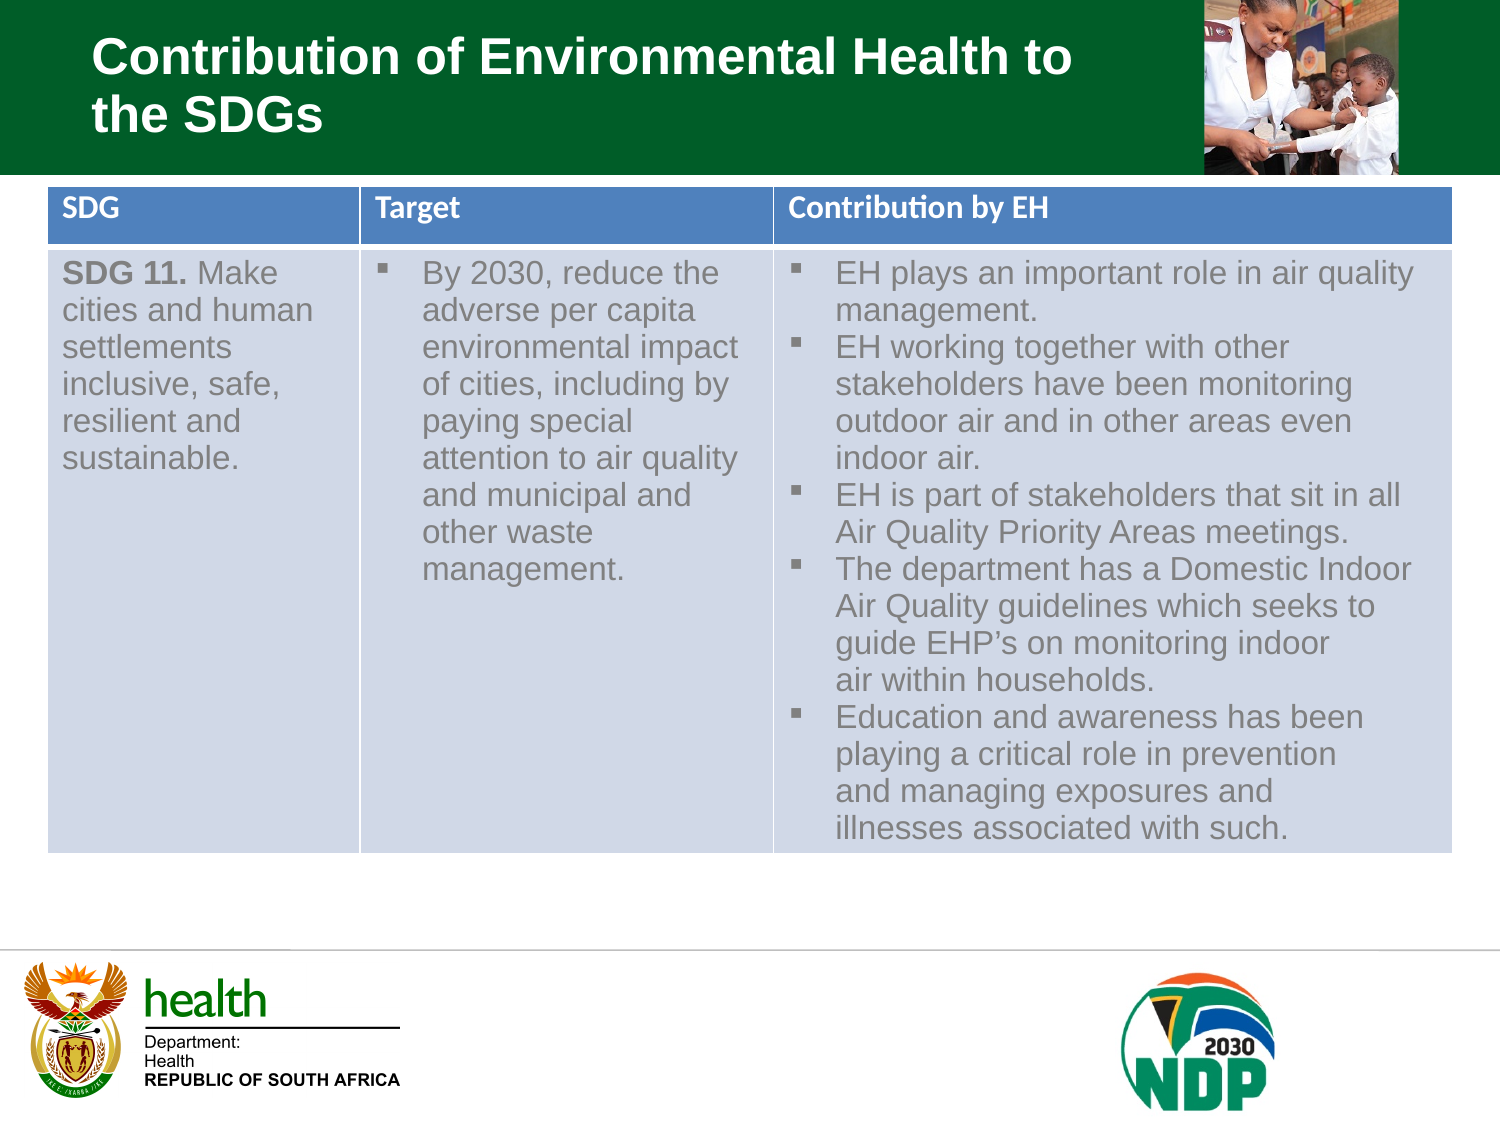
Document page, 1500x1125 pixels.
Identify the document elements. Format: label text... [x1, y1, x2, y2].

table_header Contribution by EH [774, 187, 1452, 244]
table_cell By 2030, reduce the adverse per capita environmental impact of cities, including by paying special attention to air quality and municipal and other waste management. [361, 250, 773, 853]
table_header Target [361, 187, 773, 244]
table_cell EH plays an important role in air quality management. EH working together with other stakeholders have been monitoring outdoor air and in other areas even indoor air. EH is part of stakeholders that sit in all Air Quality Priority Areas meetings. The department has a Domestic Indoor Air Quality guidelines which seeks to guide EHP’s on monitoring indoor air within households. Education and awareness has been playing a critical role in prevention and managing exposures and illnesses associated with such. ​ [774, 250, 1452, 853]
table_header SDG [48, 187, 359, 244]
table_cell SDG 11. Make cities and human settlements inclusive, safe, resilient and sustainable. [48, 250, 359, 853]
text_box Contribution of Environmental Health to the SDGs [76, 19, 1176, 151]
picture [24, 962, 400, 1098]
picture [1204, 0, 1399, 175]
picture [1115, 962, 1290, 1125]
